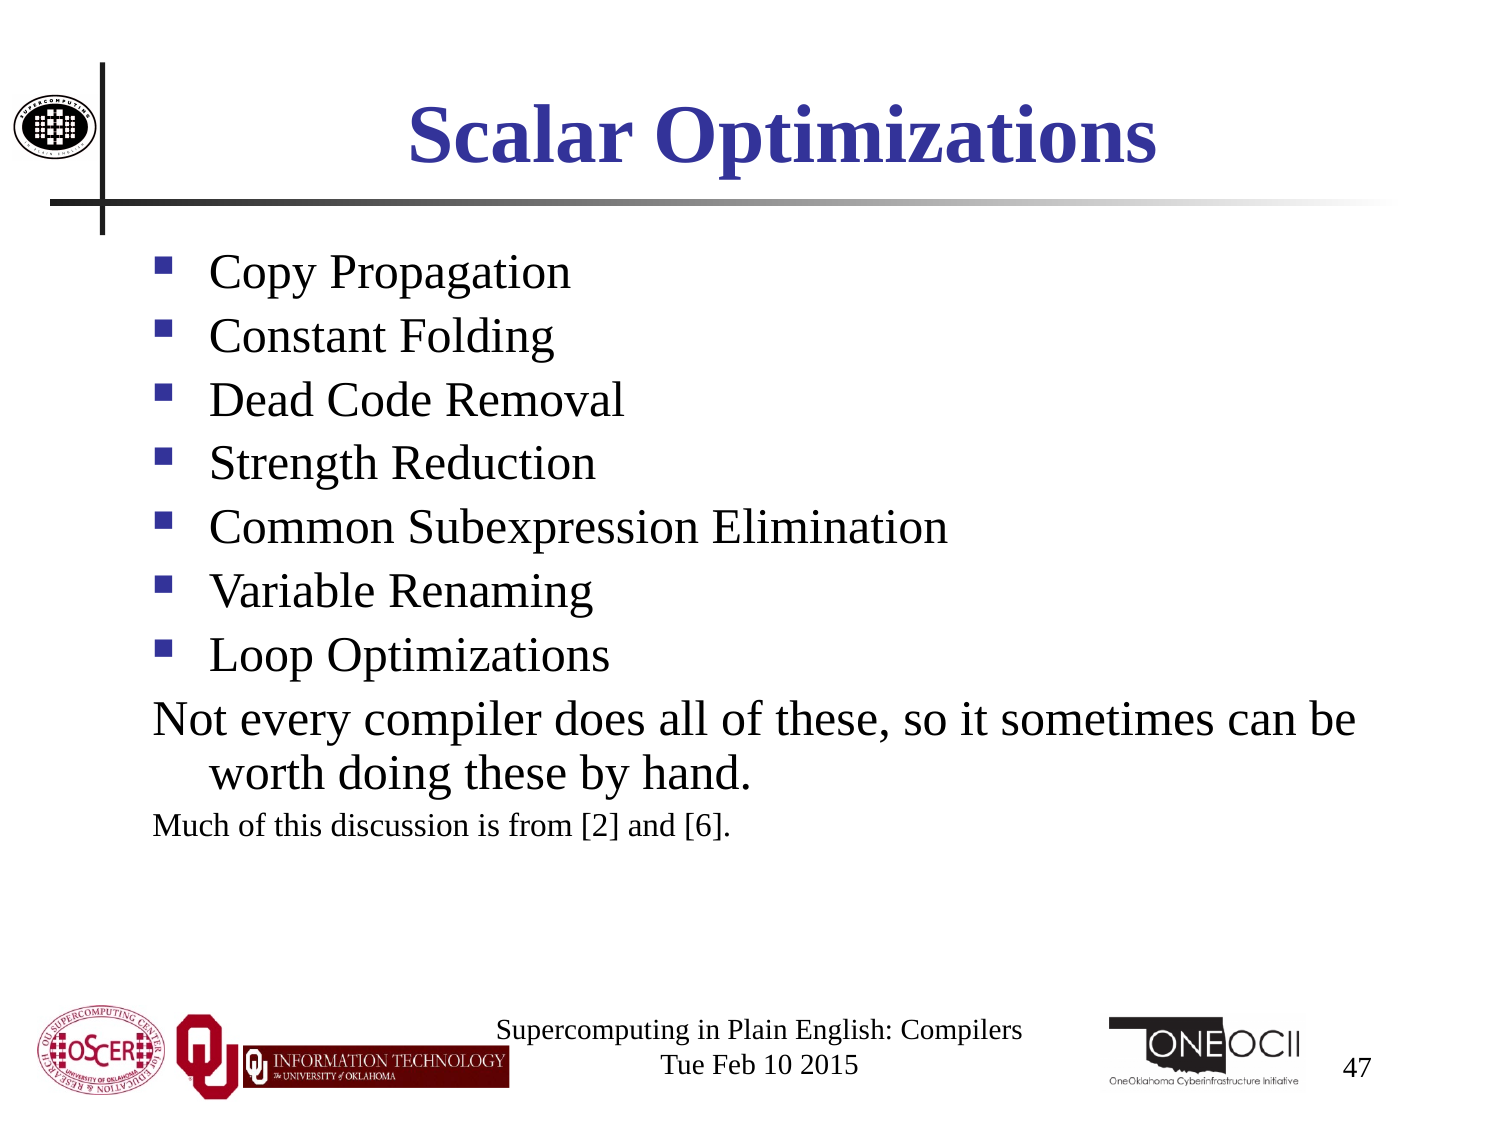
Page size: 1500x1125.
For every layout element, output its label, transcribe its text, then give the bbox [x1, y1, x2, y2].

slide_number 47 [1174, 1026, 1388, 1091]
picture [12, 94, 98, 161]
list Copy Propagation Constant Folding Dead Code Removal Strength Reduction Common Subexpression Elimination Variable Renaming Loop Optimizations Not every compiler does all of these, so it sometimes can be worth doing these by hand. Much of this discussion is from [2] and [6]. [137, 237, 1413, 1026]
picture [37, 1005, 165, 1095]
title Scalar Optimizations [124, 74, 1442, 187]
footer Supercomputing in Plain English: Compilers Tue Feb 10 2015 [431, 1026, 1088, 1088]
picture [174, 1026, 513, 1102]
picture [1100, 1026, 1306, 1093]
